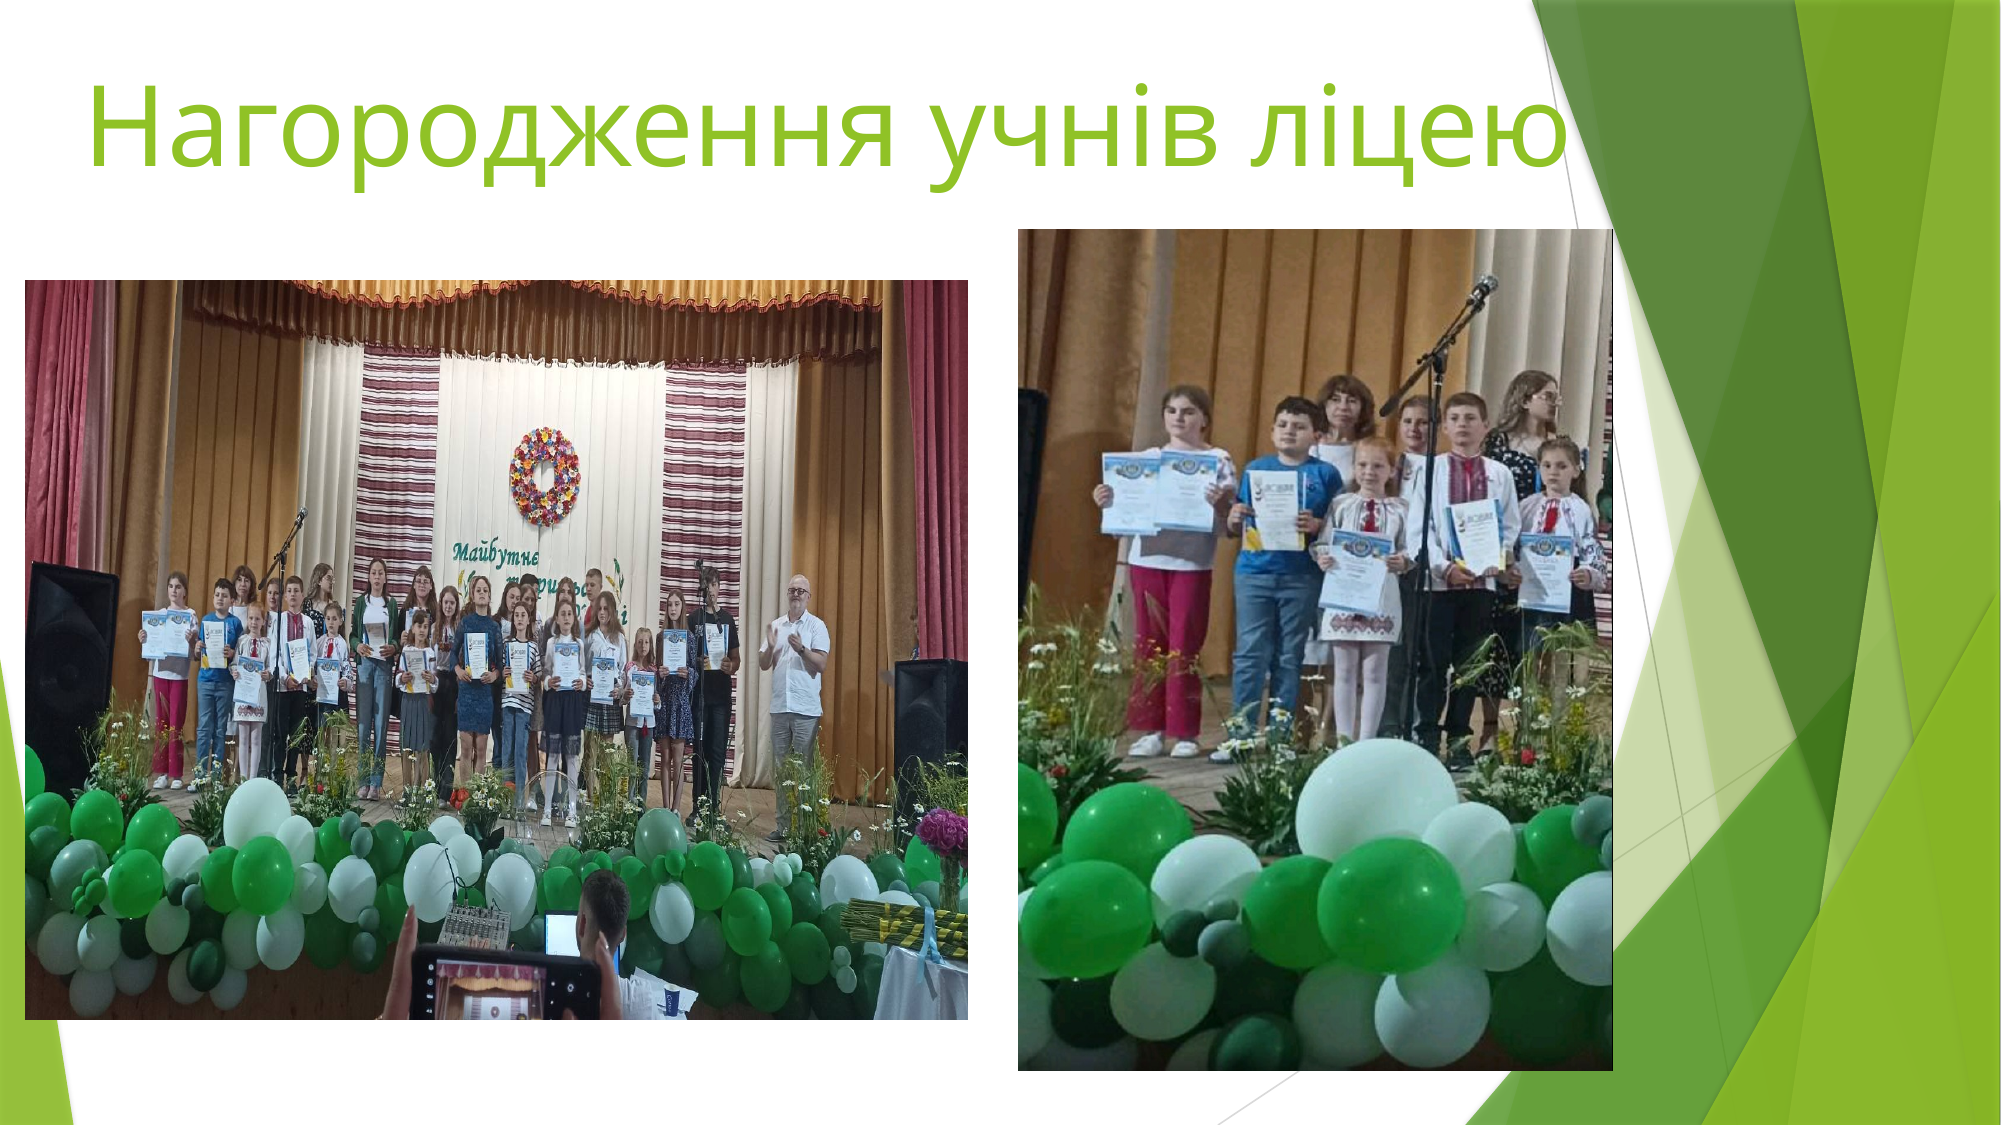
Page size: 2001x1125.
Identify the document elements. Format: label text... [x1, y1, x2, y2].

picture [1018, 228, 1613, 1072]
picture [25, 280, 969, 1021]
text_box Нагородження учнів ліцею [68, 46, 1589, 197]
